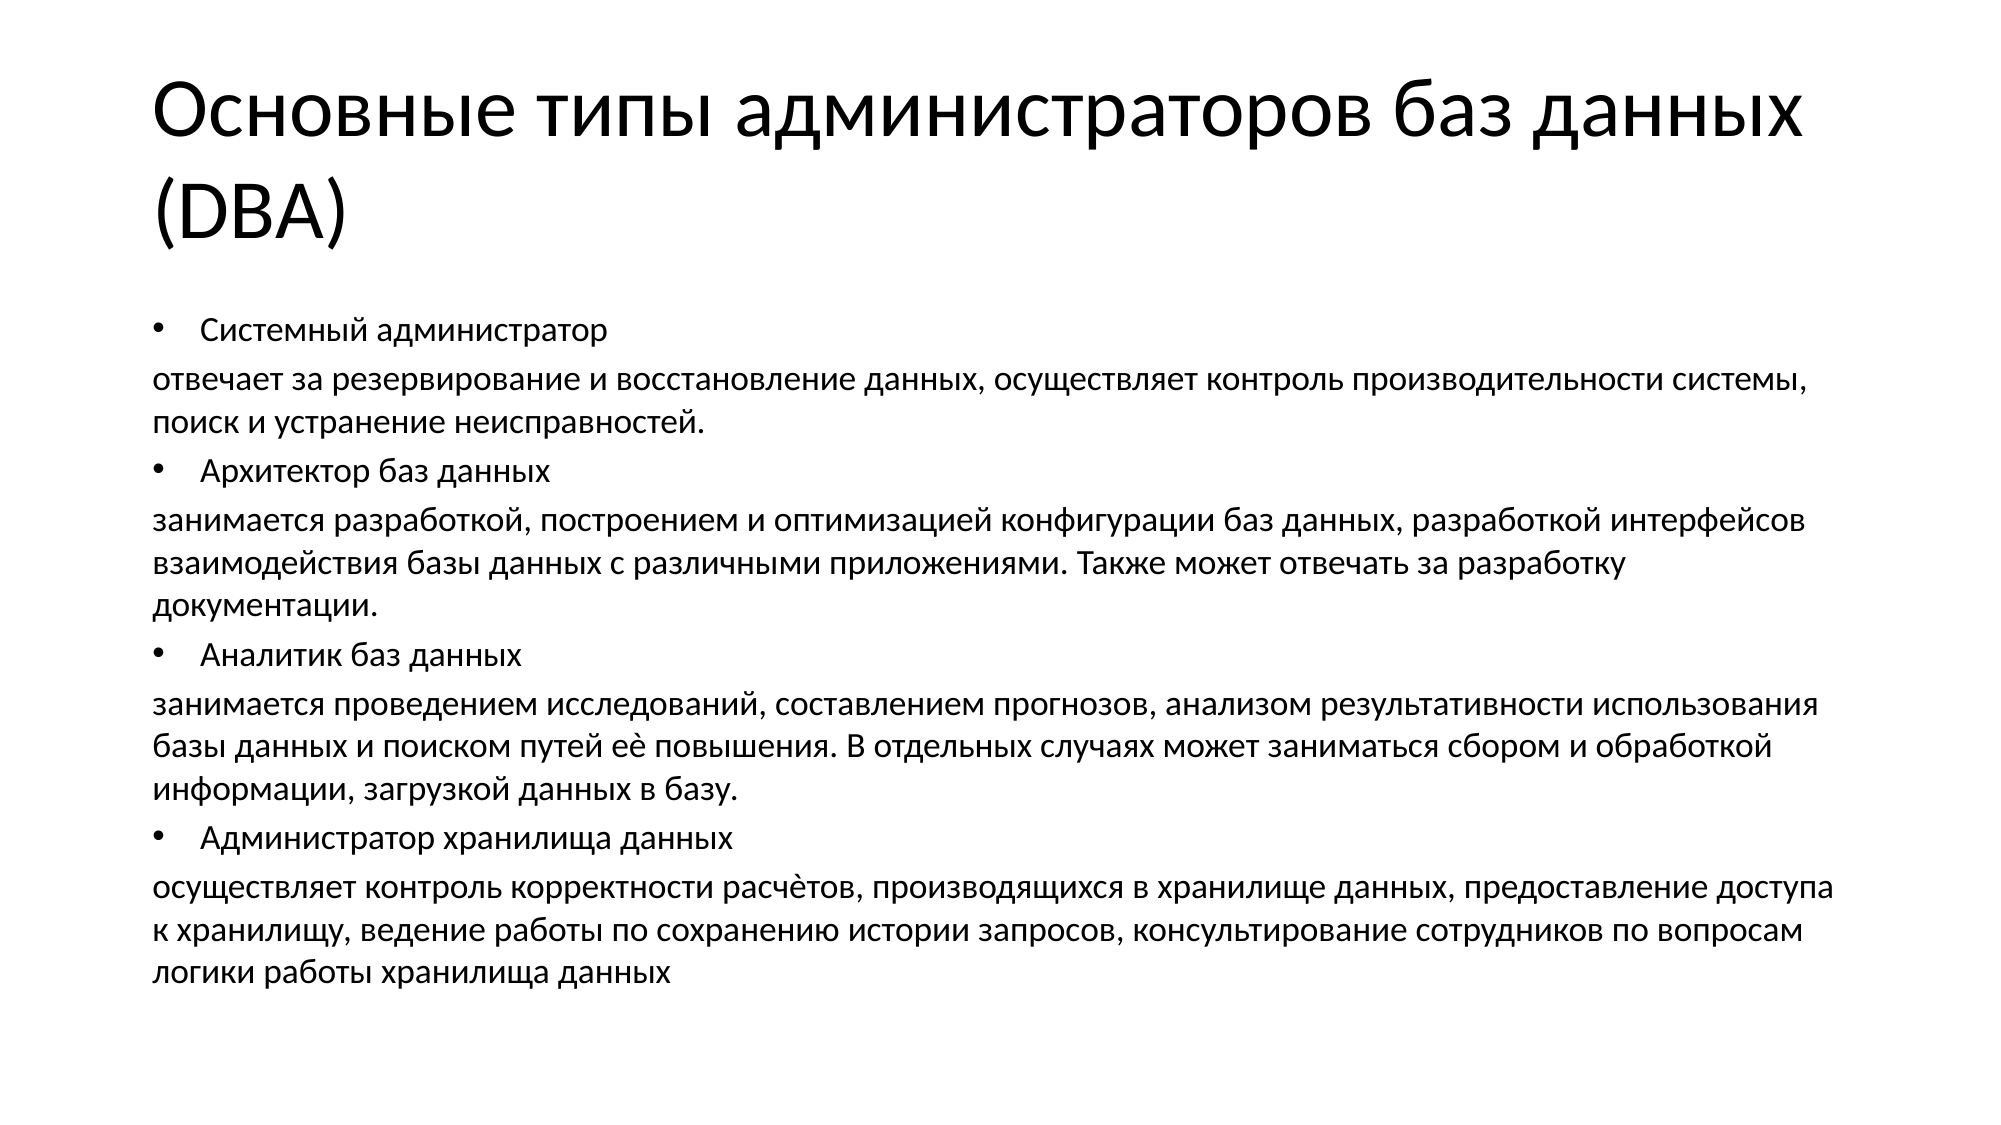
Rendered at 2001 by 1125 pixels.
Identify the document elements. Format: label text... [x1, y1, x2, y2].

title Основные типы администраторов баз данных (DBA) [137, 45, 1863, 263]
list Системный администратор отвечает за резервирование и восстановление данных, осуществляет контроль производительности системы, поиск и устранение неисправностей. Архитектор баз данных занимается разработкой, построением и оптимизацией конфигурации баз данных, разработкой интерфейсов взаимодействия базы данных с различными приложениями. Также может отвечать за разработку документации. Аналитик баз данных занимается проведением исследований, составлением прогнозов, анализом результативности использования базы данных и поиском путей еѐ повышения. В отдельных случаях может заниматься сбором и обработкой информации, загрузкой данных в базу. Администратор хранилища данных осуществляет контроль корректности расчѐтов, производящихся в хранилище данных, предоставление доступа к хранилищу, ведение работы по сохранению истории запросов, консультирование сотрудников по вопросам логики работы хранилища данных [137, 298, 1863, 1013]
